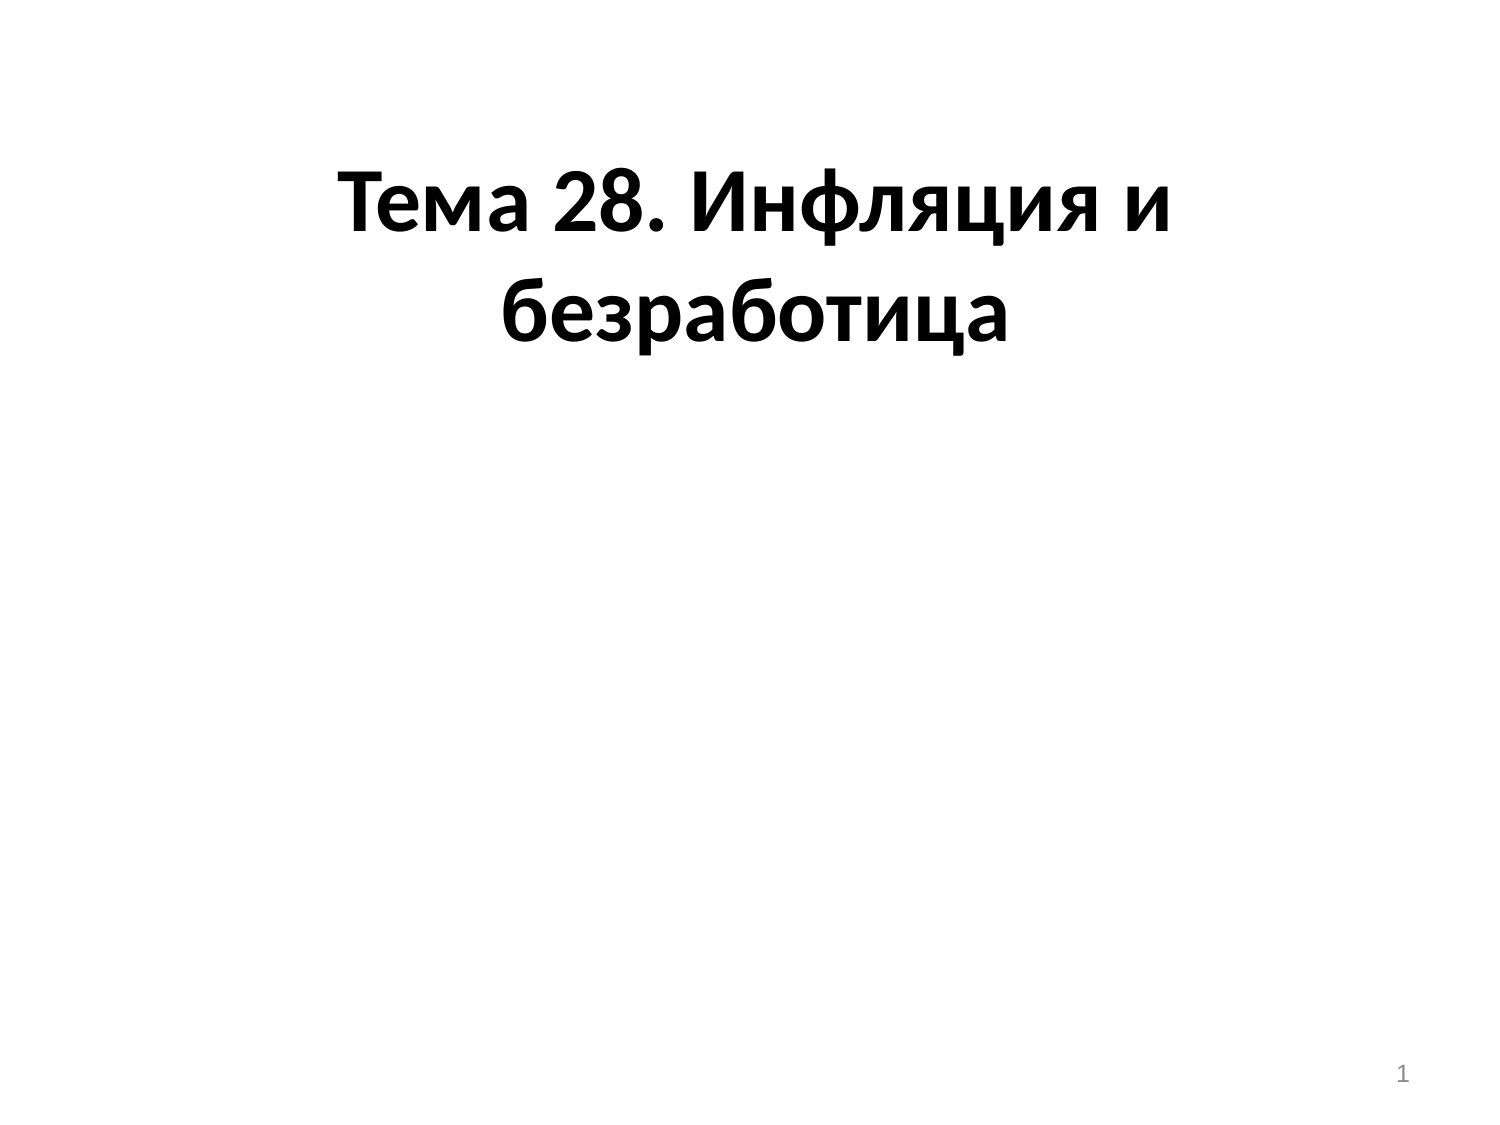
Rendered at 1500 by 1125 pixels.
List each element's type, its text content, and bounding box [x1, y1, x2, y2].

slide_number 1 [1074, 1042, 1425, 1103]
title Тема 28. Инфляция и безработица [70, 128, 1442, 370]
